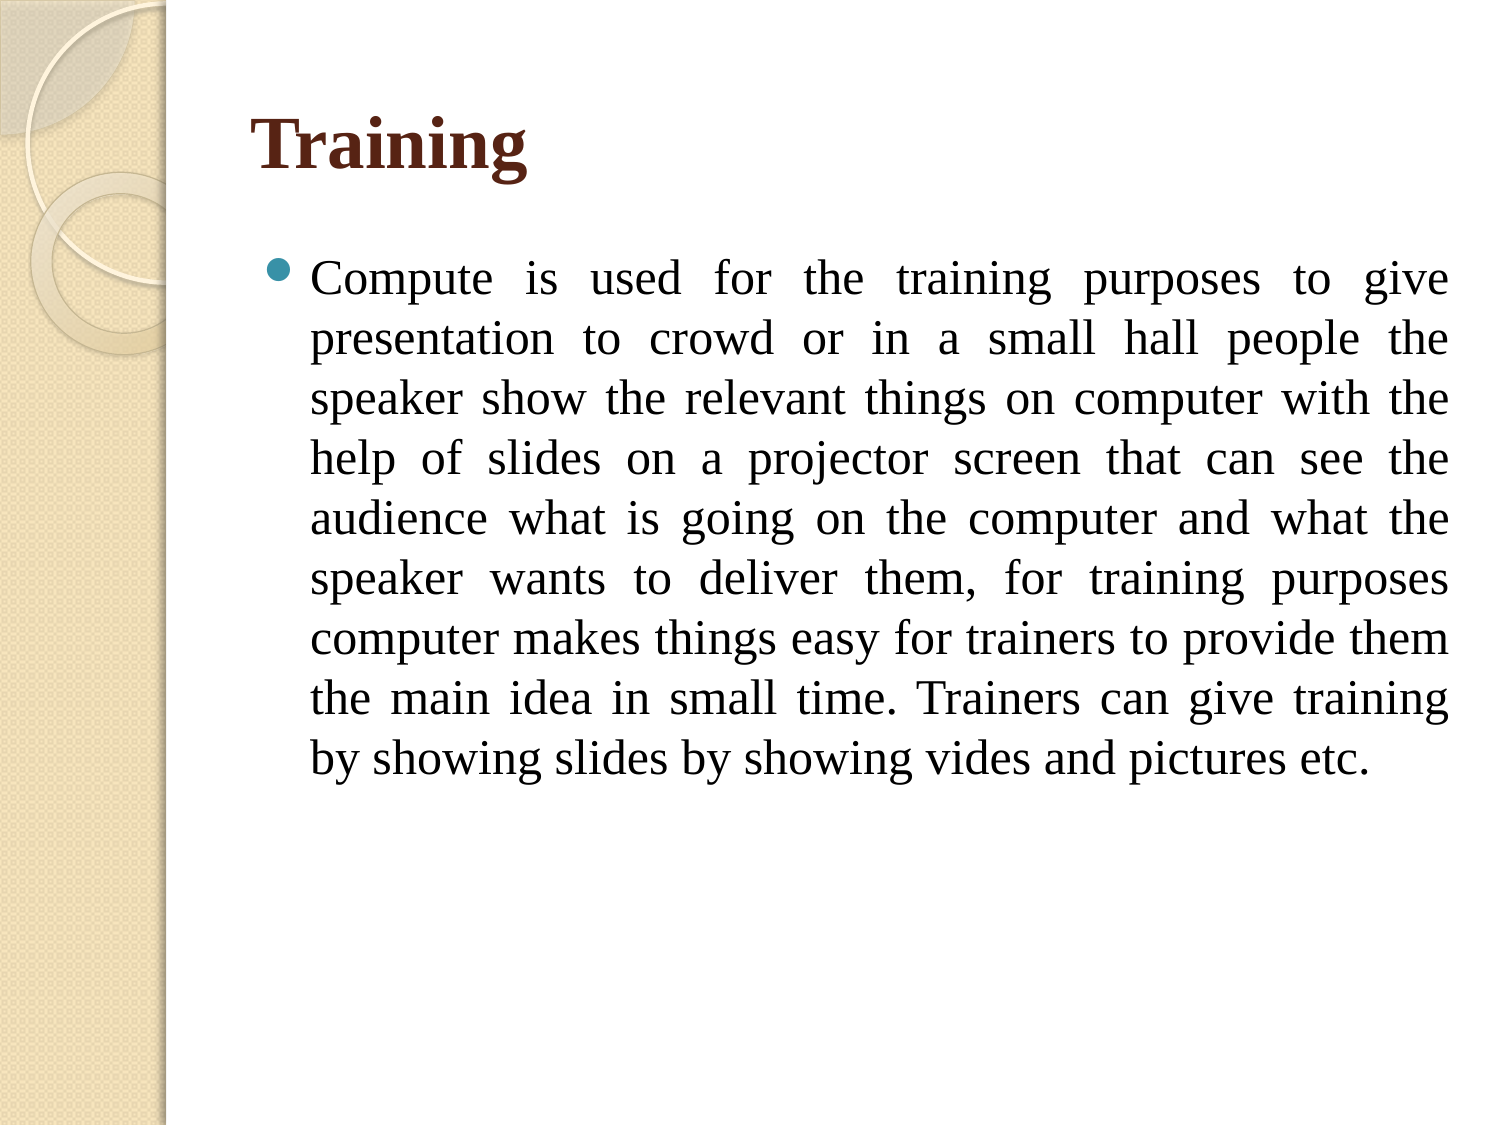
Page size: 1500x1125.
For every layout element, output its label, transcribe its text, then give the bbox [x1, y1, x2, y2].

title Training [235, 45, 1466, 233]
list Compute is used for the training purposes to give presentation to crowd or in a small hall people the speaker show the relevant things on computer with the help of slides on a projector screen that can see the audience what is going on the computer and what the speaker wants to deliver them, for training purposes computer makes things easy for trainers to provide them the main idea in small time. Trainers can give training by showing slides by showing vides and pictures etc. [235, 237, 1466, 1025]
